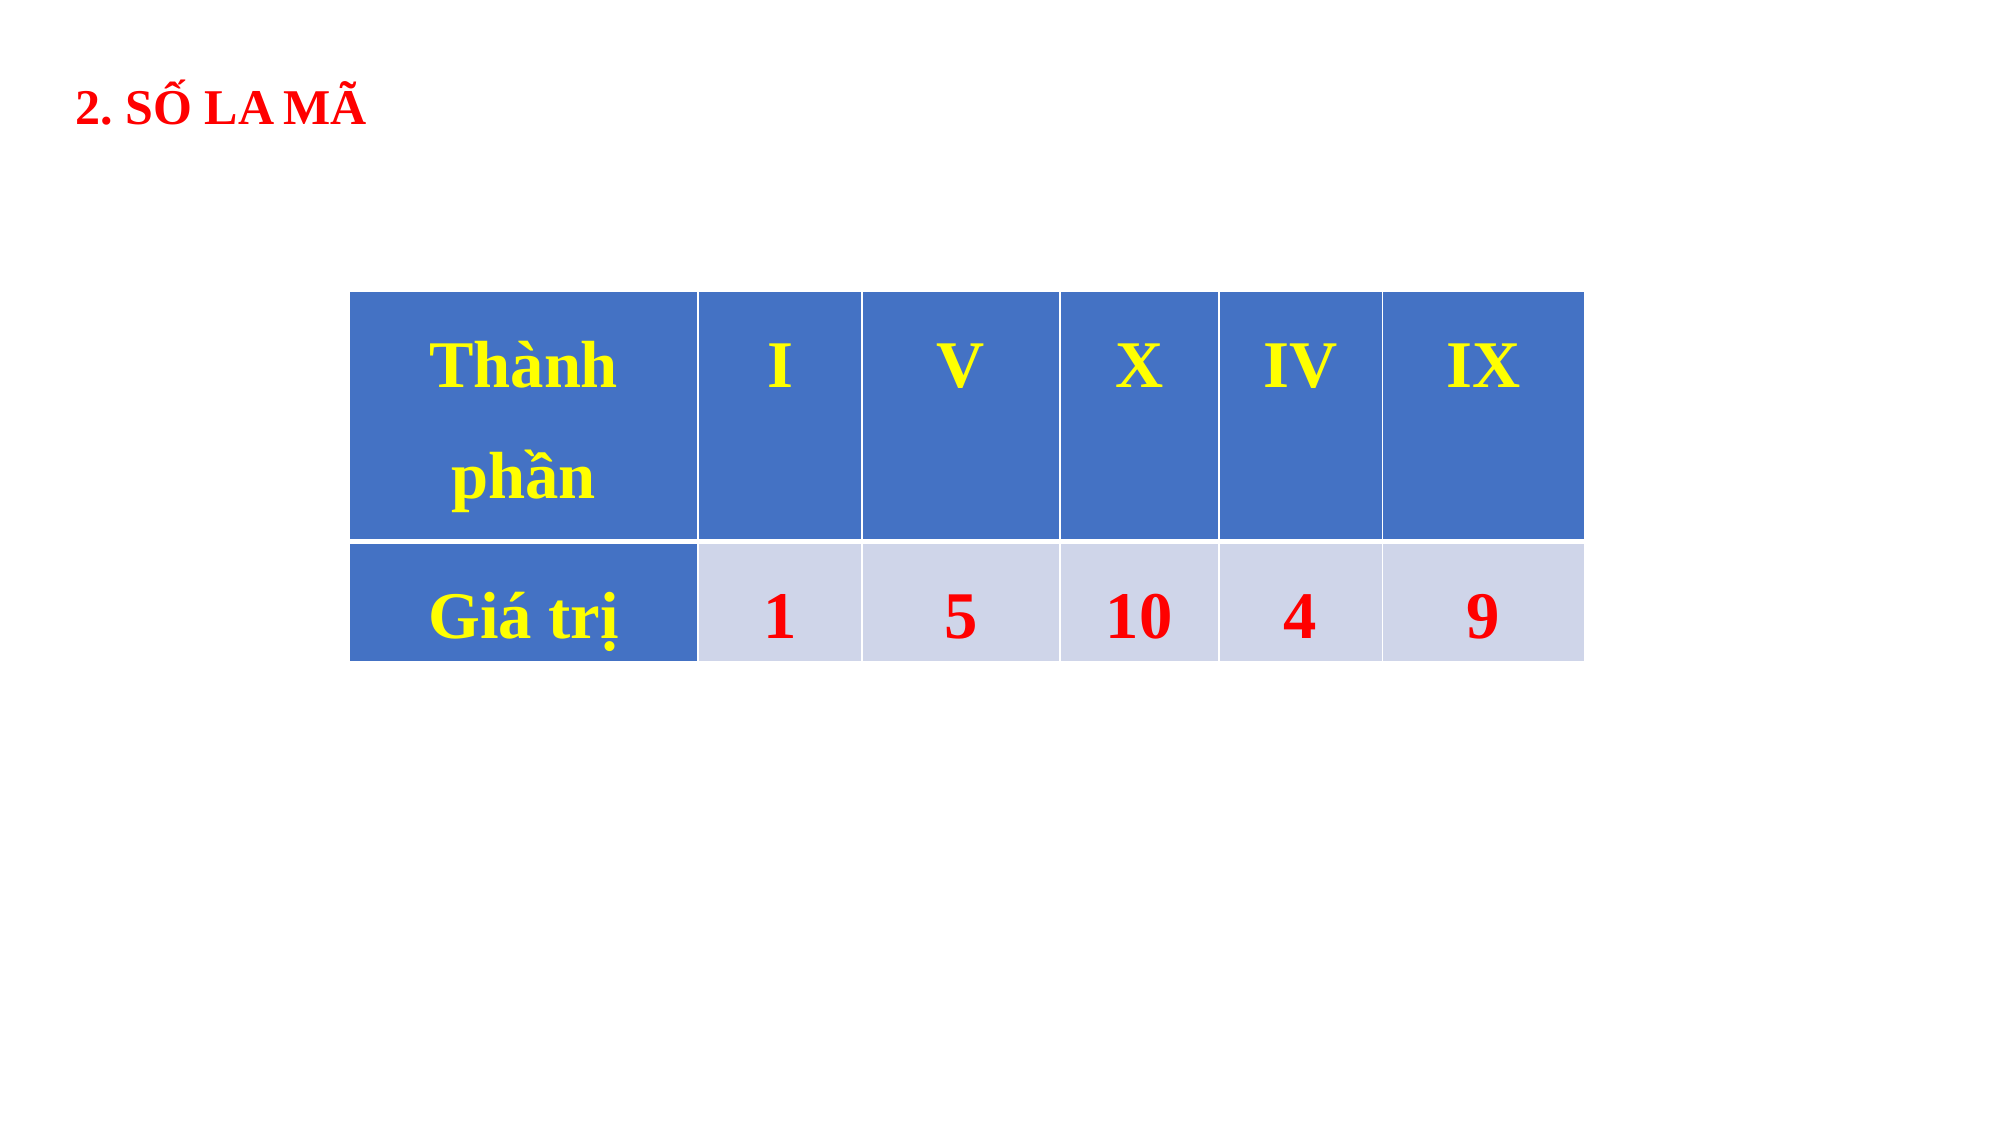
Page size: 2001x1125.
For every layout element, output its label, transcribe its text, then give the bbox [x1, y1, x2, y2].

table_header V [863, 292, 1059, 539]
table_header X [1061, 292, 1218, 539]
table_header IX [1383, 292, 1584, 539]
table_header IV [1220, 292, 1382, 539]
table_cell 10 [1061, 544, 1218, 661]
table_cell 4 [1220, 544, 1382, 661]
text_box 2. SỐ LA MÃ [60, 66, 1061, 142]
table_cell 9 [1383, 544, 1584, 661]
table_cell 1 [699, 544, 861, 661]
table_cell 5 [863, 544, 1059, 661]
table_cell Giá trị [350, 544, 697, 661]
table_header I [699, 292, 861, 539]
table_header Thành phần [350, 292, 697, 539]
